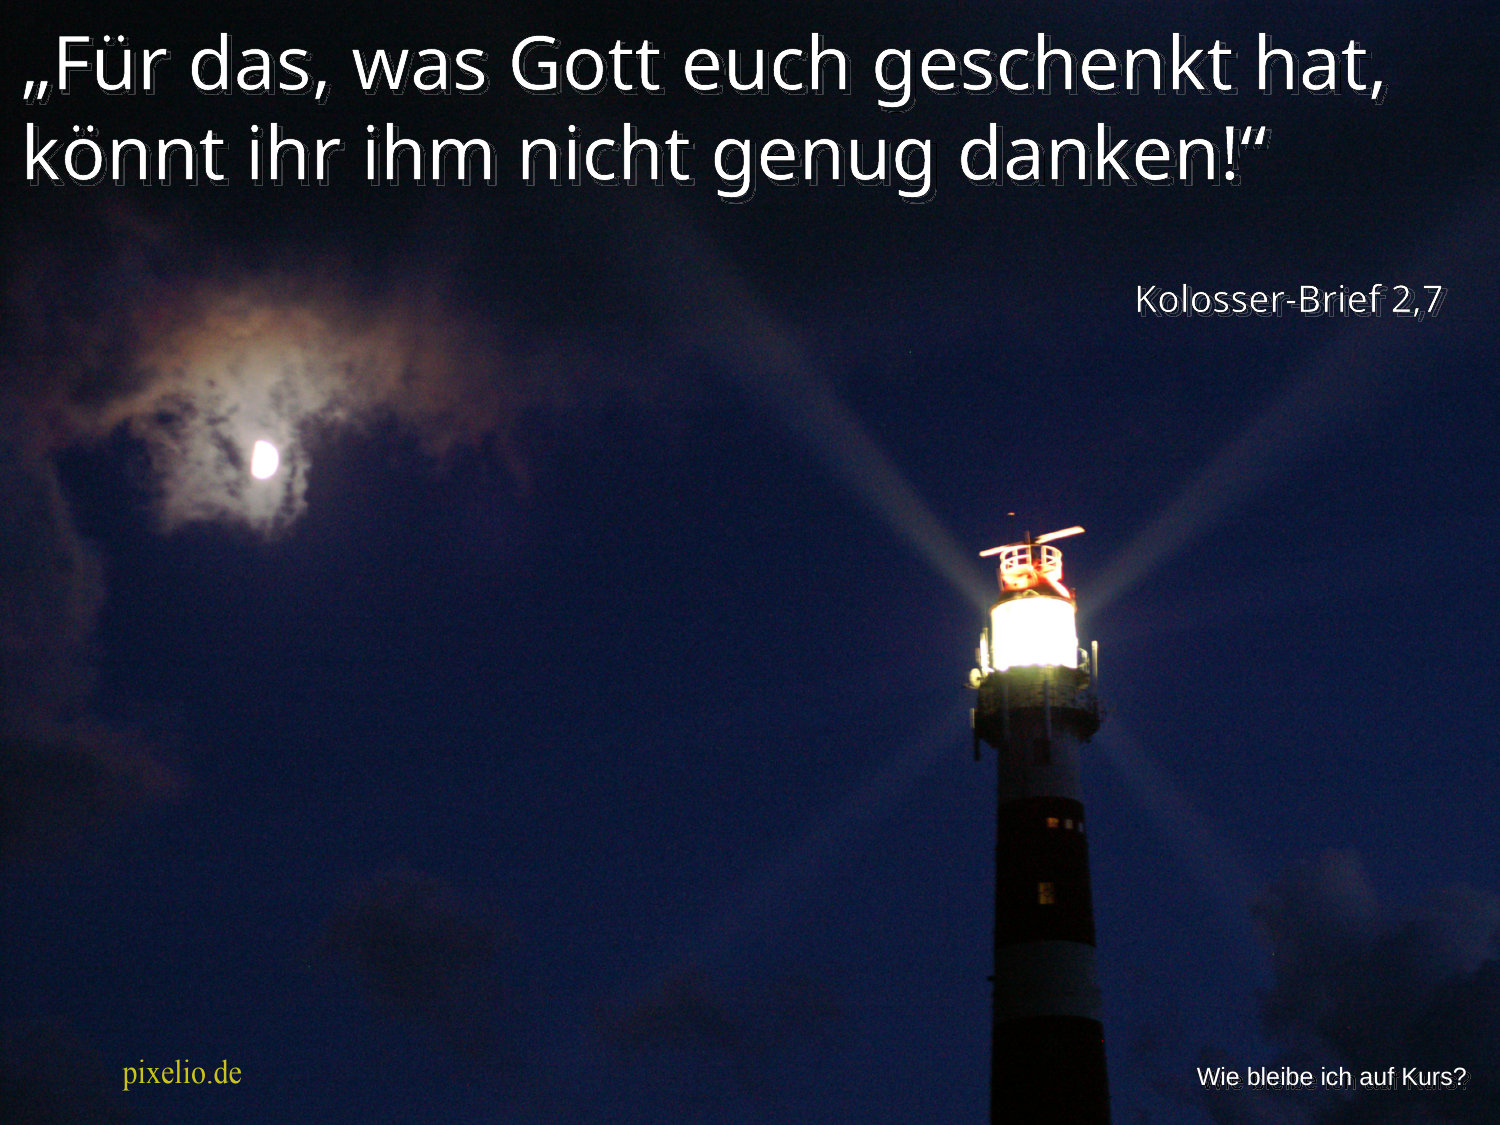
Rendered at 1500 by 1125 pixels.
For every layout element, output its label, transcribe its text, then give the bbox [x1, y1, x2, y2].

text_box Kolosser-Brief 2,7 [277, 267, 1459, 327]
text_box „Für das, was Gott euch geschenkt hat, könnt ihr ihm nicht genug danken!“ [5, 7, 1459, 202]
picture [0, 0, 1500, 1125]
subtitle Wie bleibe ich auf Kurs? [856, 1058, 1483, 1106]
